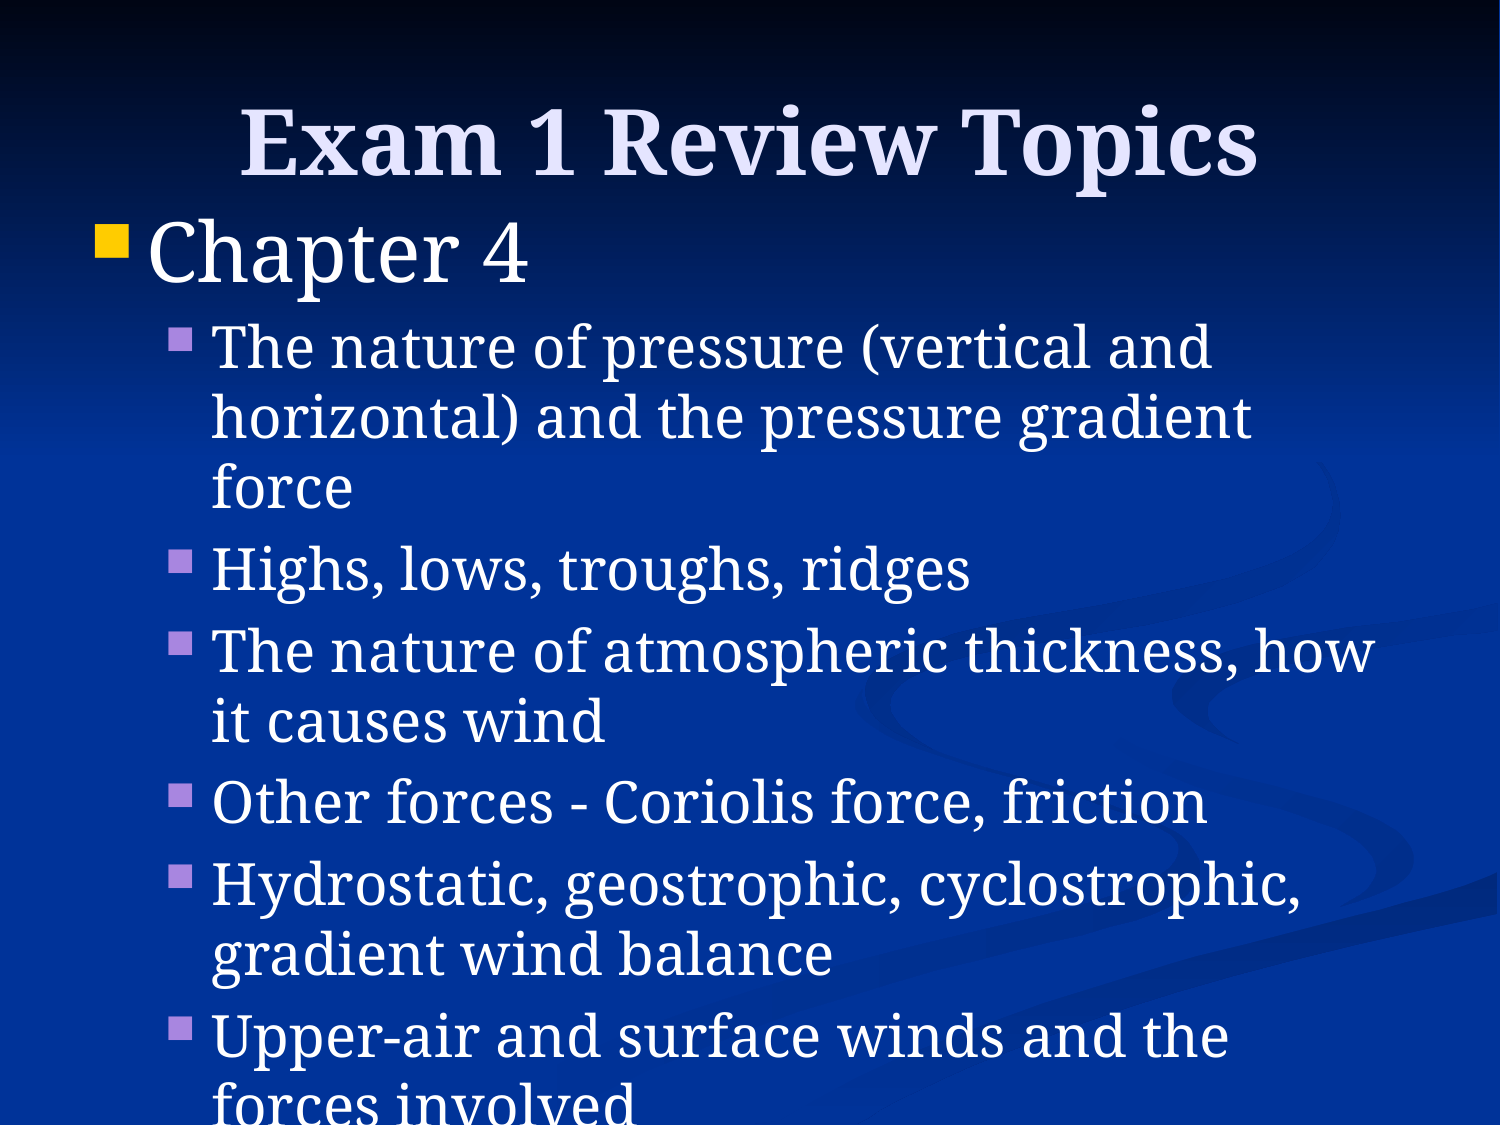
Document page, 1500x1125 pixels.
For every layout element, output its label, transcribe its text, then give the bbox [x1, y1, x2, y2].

list Chapter 4 The nature of pressure (vertical and horizontal) and the pressure gradient force Highs, lows, troughs, ridges The nature of atmospheric thickness, how it causes wind Other forces - Coriolis force, friction Hydrostatic, geostrophic, cyclostrophic, gradient wind balance Upper-air and surface winds and the forces involved Measuring wind, station plots on weather maps [74, 191, 1426, 934]
title Exam 1 Review Topics [74, 44, 1426, 191]
